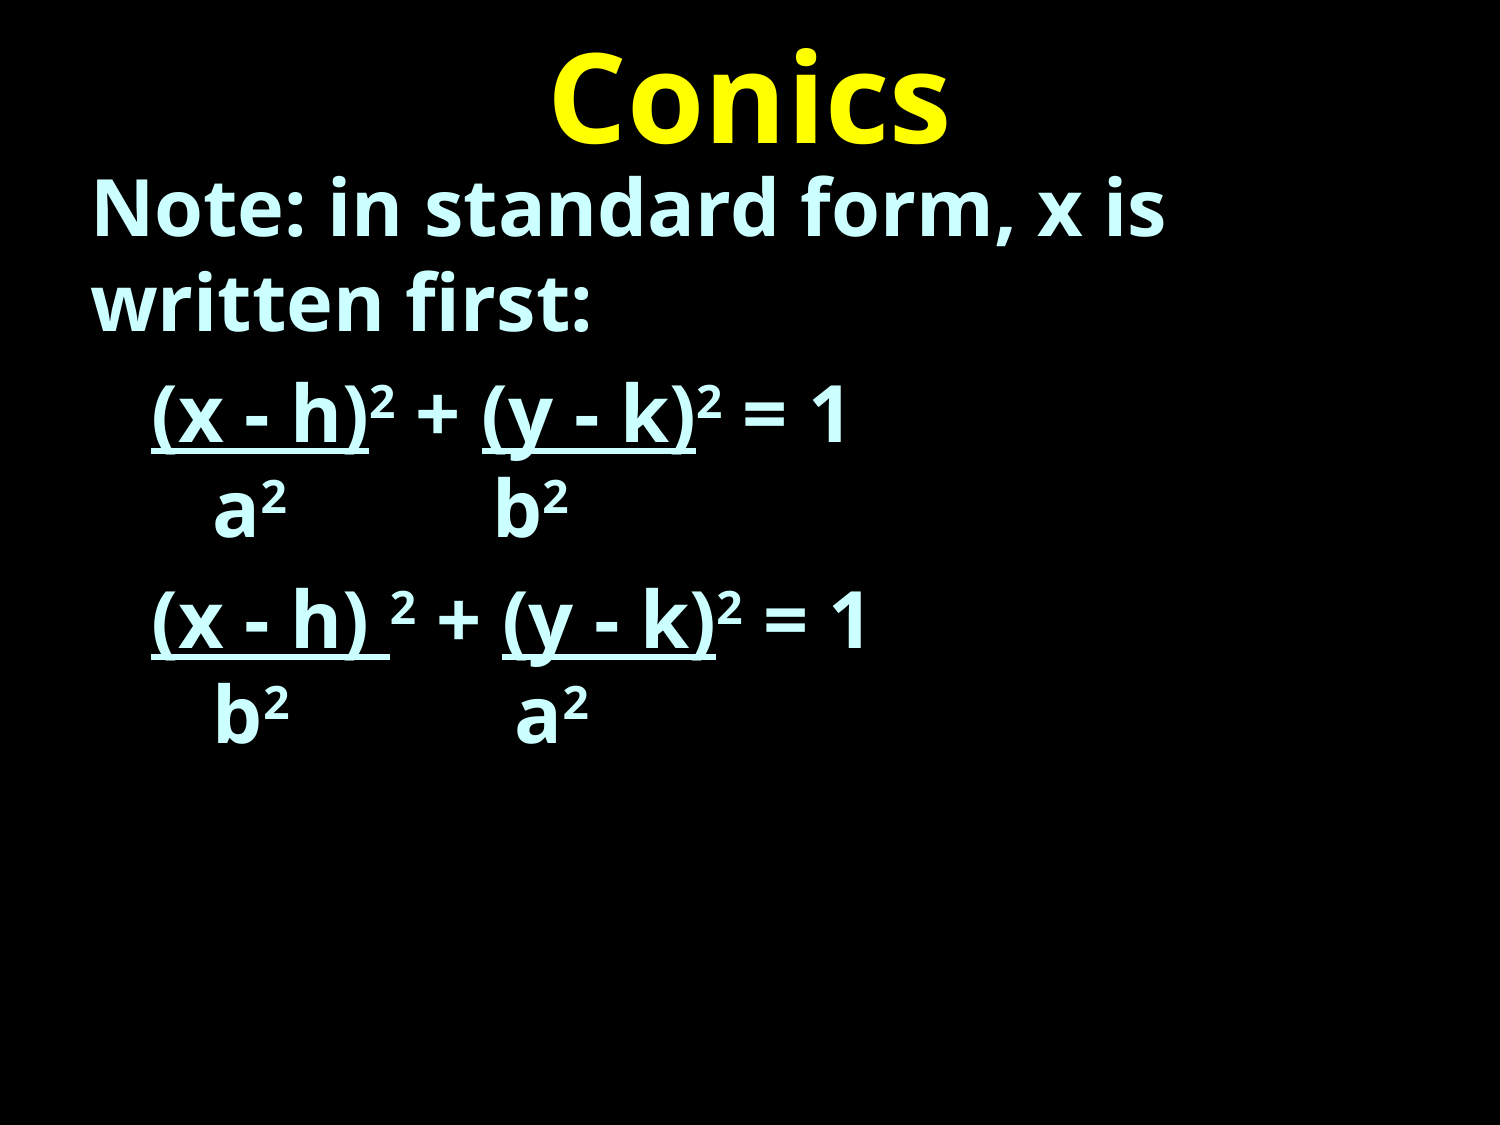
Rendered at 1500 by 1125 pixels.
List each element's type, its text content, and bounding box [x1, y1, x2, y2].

list Note: in standard form, x is written first: (x - h)2 + (y - k)2 = 1 a2 b2 (x - h) 2 + (y - k)2 = 1 b2 a2 [75, 149, 1425, 1075]
title Conics [0, 0, 1500, 188]
